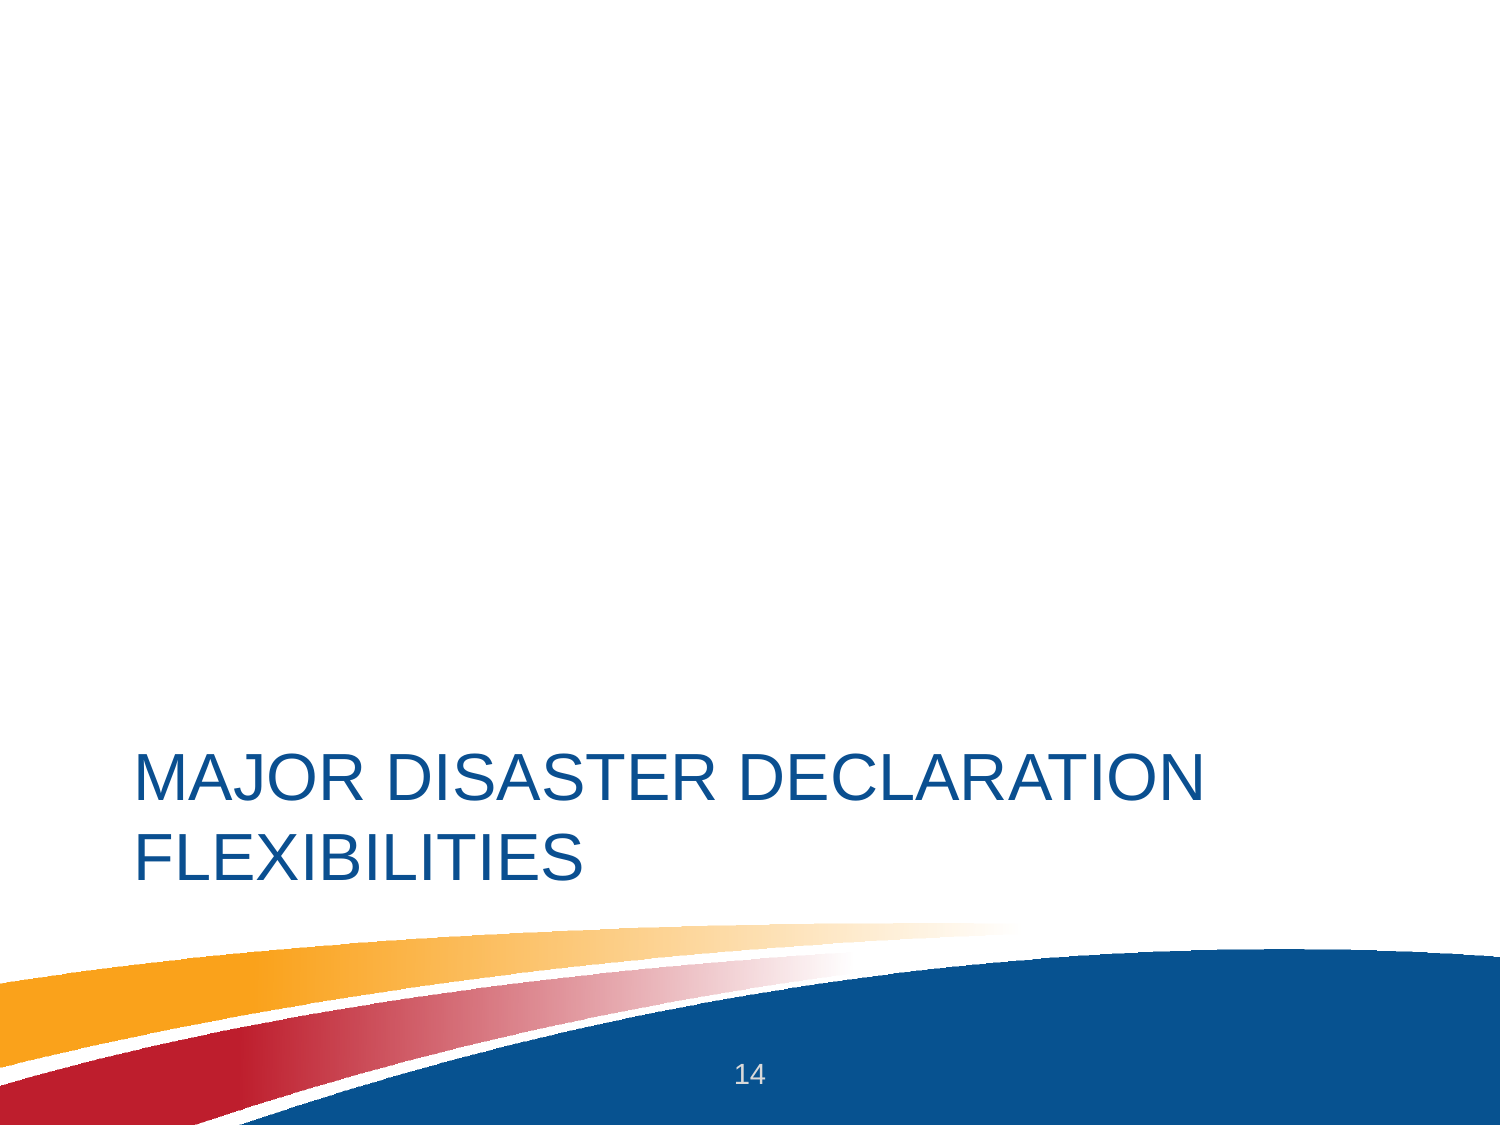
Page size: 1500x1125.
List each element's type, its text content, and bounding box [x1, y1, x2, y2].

title Major disaster declaration flexibilities [118, 726, 1394, 900]
picture [0, 875, 1500, 1125]
slide_number 14 [575, 1042, 925, 1103]
